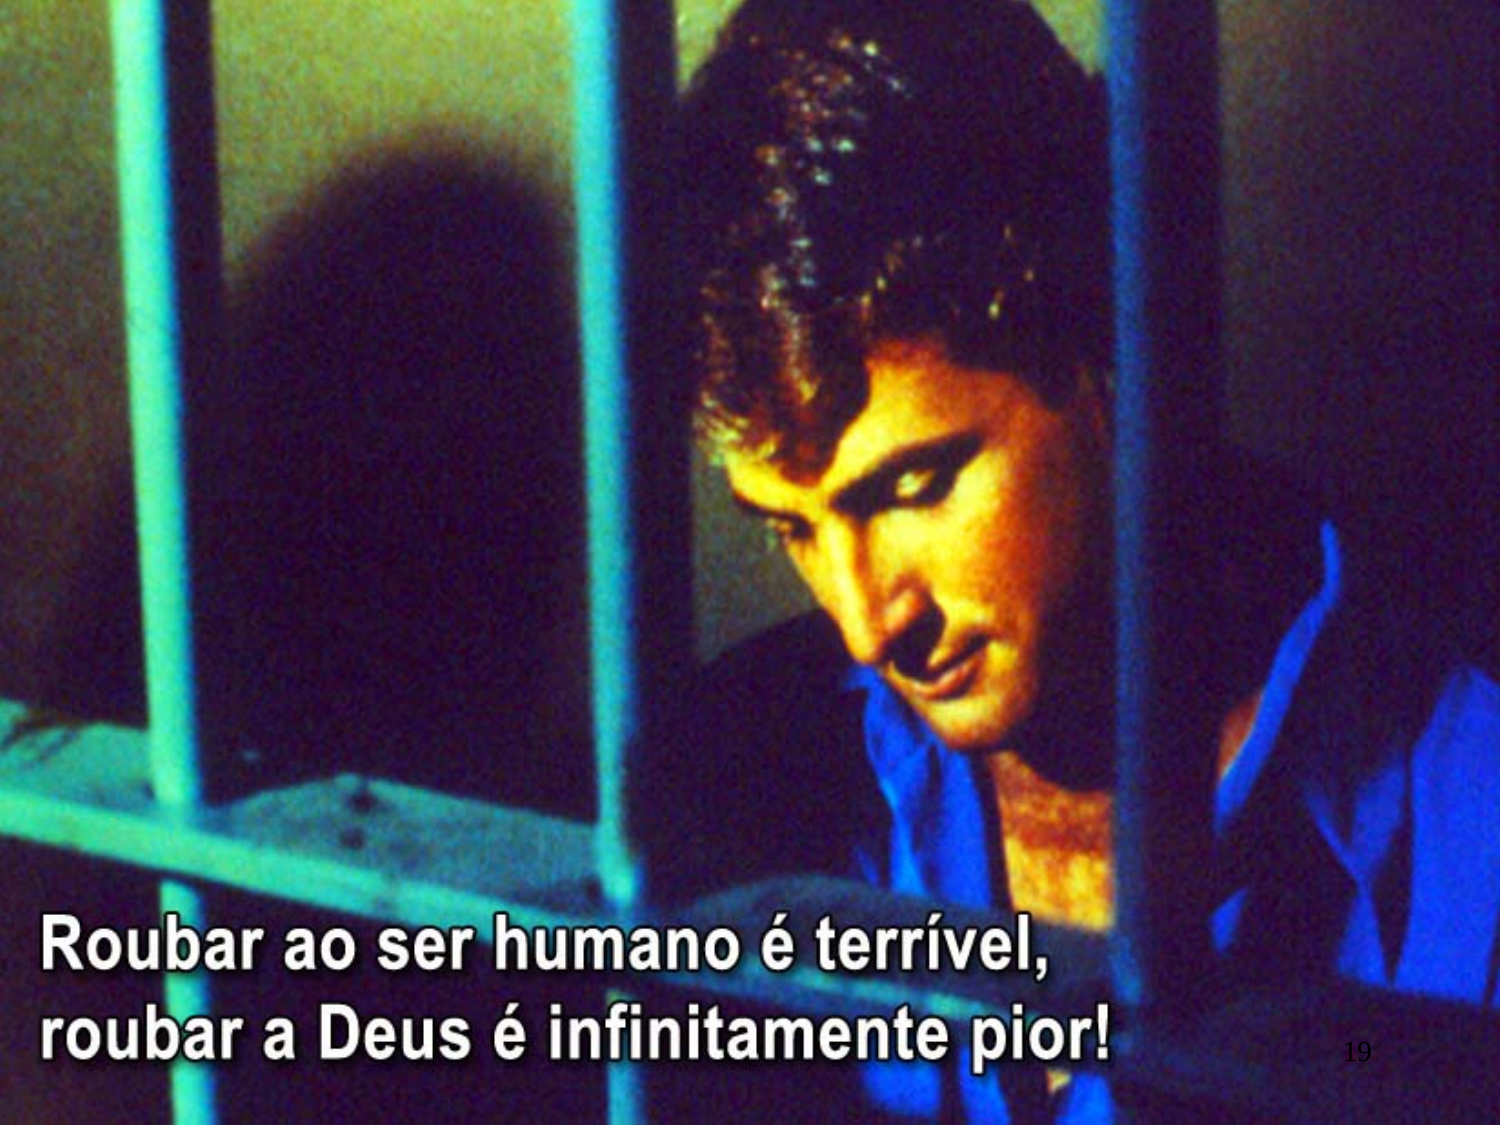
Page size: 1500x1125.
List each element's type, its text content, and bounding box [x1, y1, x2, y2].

picture [0, 0, 1500, 1125]
slide_number 19 [1074, 1024, 1388, 1101]
